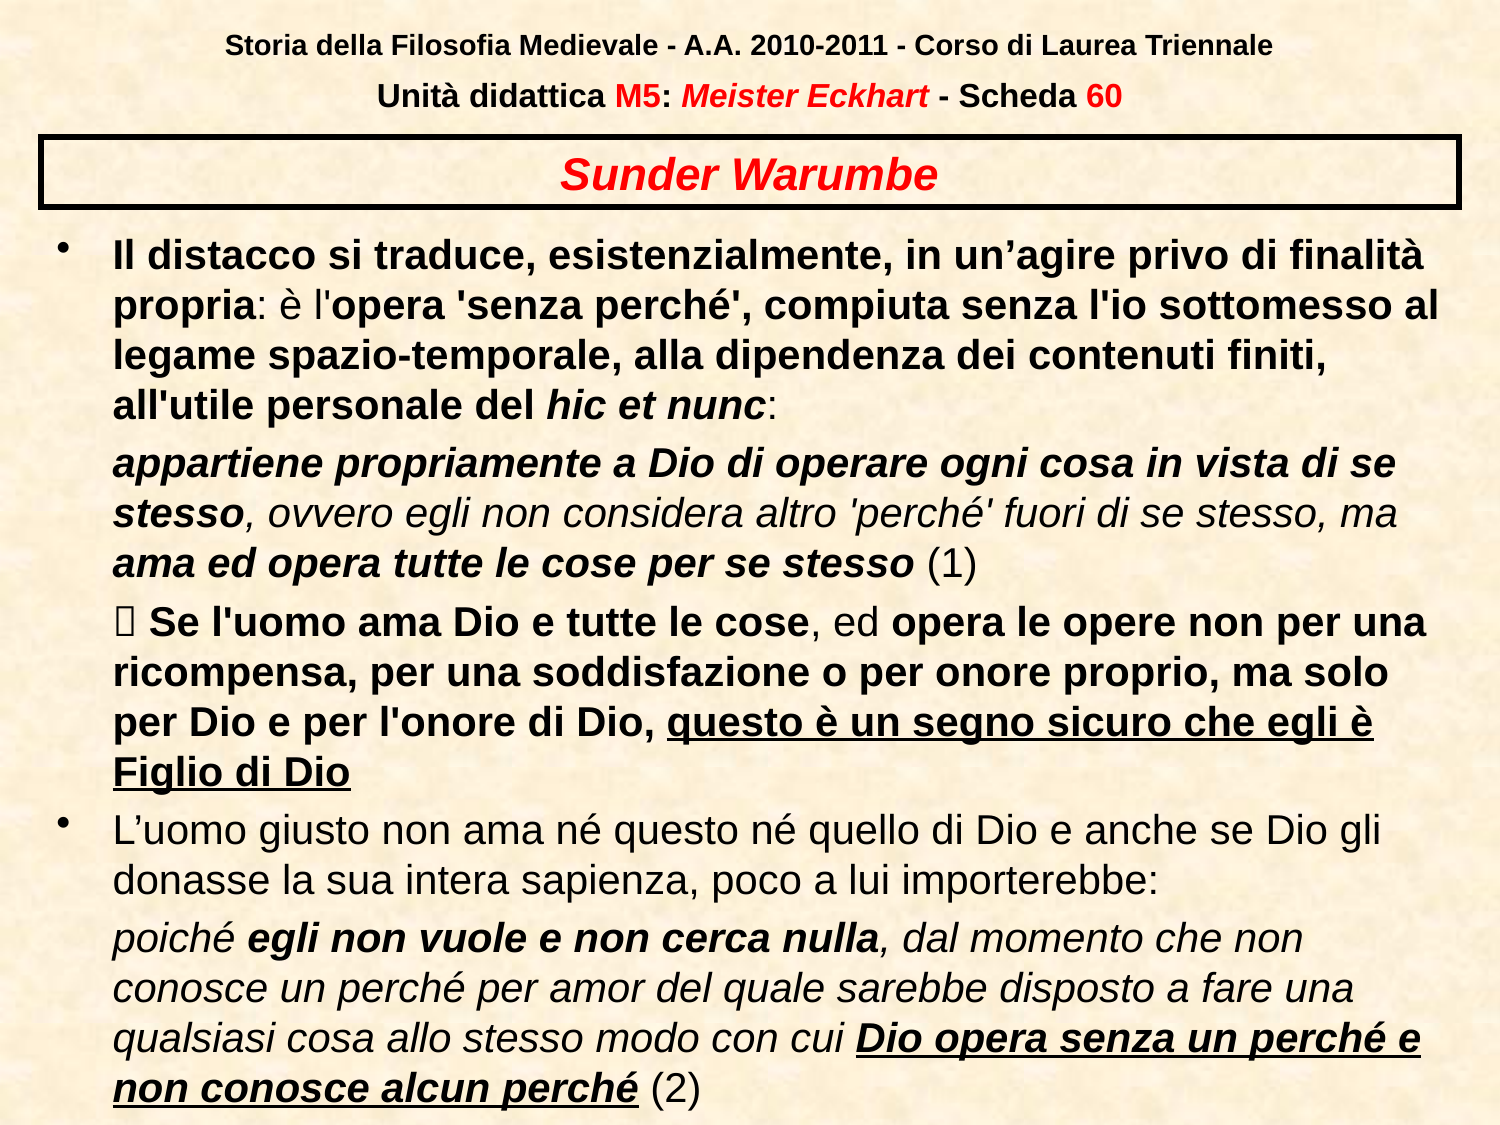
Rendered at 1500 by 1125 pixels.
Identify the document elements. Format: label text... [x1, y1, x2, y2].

title Sunder Warumbe [38, 134, 1462, 210]
picture [0, 0, 1500, 1125]
footer Storia della Filosofia Medievale - A.A. 2010-2011 - Corso di Laurea Triennale [40, 18, 1459, 64]
slide_number Unità didattica M5: Meister Eckhart - Scheda 59 [40, 65, 1460, 114]
list Il distacco si traduce, esistenzialmente, in un’agire privo di finalità propria: è l'opera 'senza perché', compiuta senza l'io sottomesso al legame spazio-temporale, alla dipendenza dei contenuti finiti, all'utile personale del hic et nunc: appartiene propriamente a Dio di operare ogni cosa in vista di se stesso, ovvero egli non considera altro 'perché' fuori di se stesso, ma ama ed opera tutte le cose per se stesso (1)  Se l'uomo ama Dio e tutte le cose, ed opera le opere non per una ricompensa, per una soddisfazione o per onore proprio, ma solo per Dio e per l'onore di Dio, questo è un segno sicuro che egli è Figlio di Dio L’uomo giusto non ama né questo né quello di Dio e anche se Dio gli donasse la sua intera sapienza, poco a lui importerebbe: poiché egli non vuole e non cerca nulla, dal momento che non conosce un perché per amor del quale sarebbe disposto a fare una qualsiasi cosa allo stesso modo con cui Dio opera senza un perché e non conosce alcun perché (2) [40, 219, 1460, 1095]
